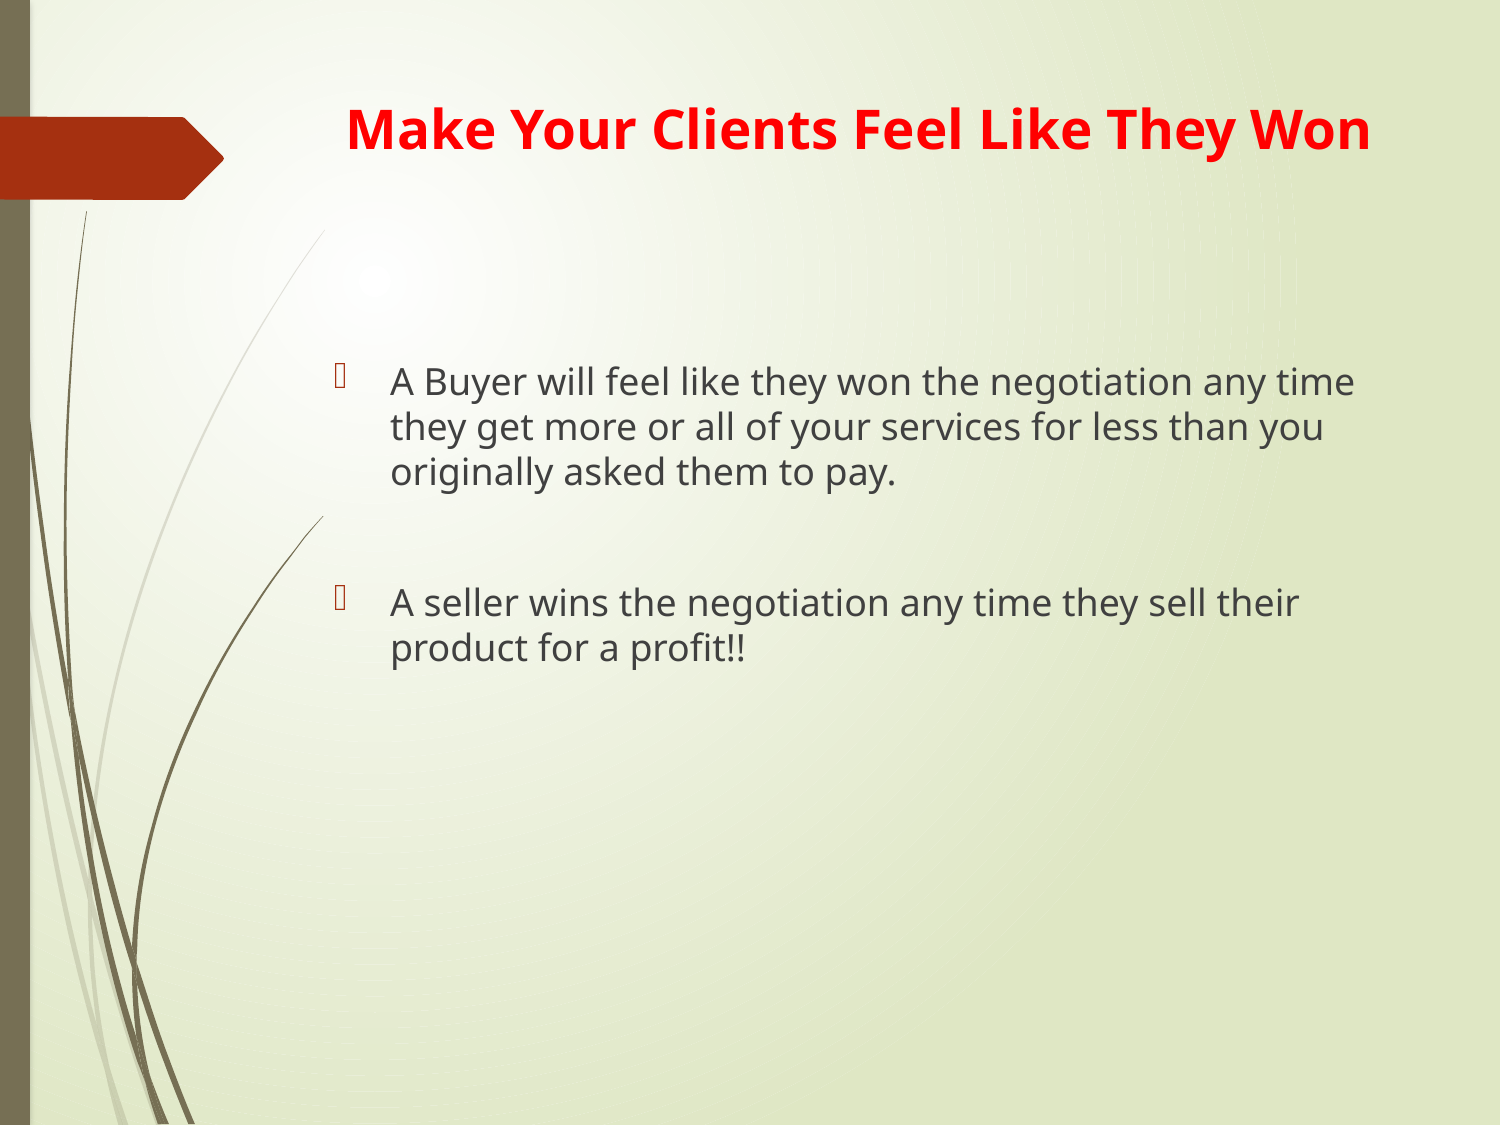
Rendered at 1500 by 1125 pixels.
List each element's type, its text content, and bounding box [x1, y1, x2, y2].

list A Buyer will feel like they won the negotiation any time they get more or all of your services for less than you originally asked them to pay. A seller wins the negotiation any time they sell their product for a profit!! [318, 350, 1400, 970]
title Make Your Clients Feel Like They Won [296, 87, 1422, 222]
